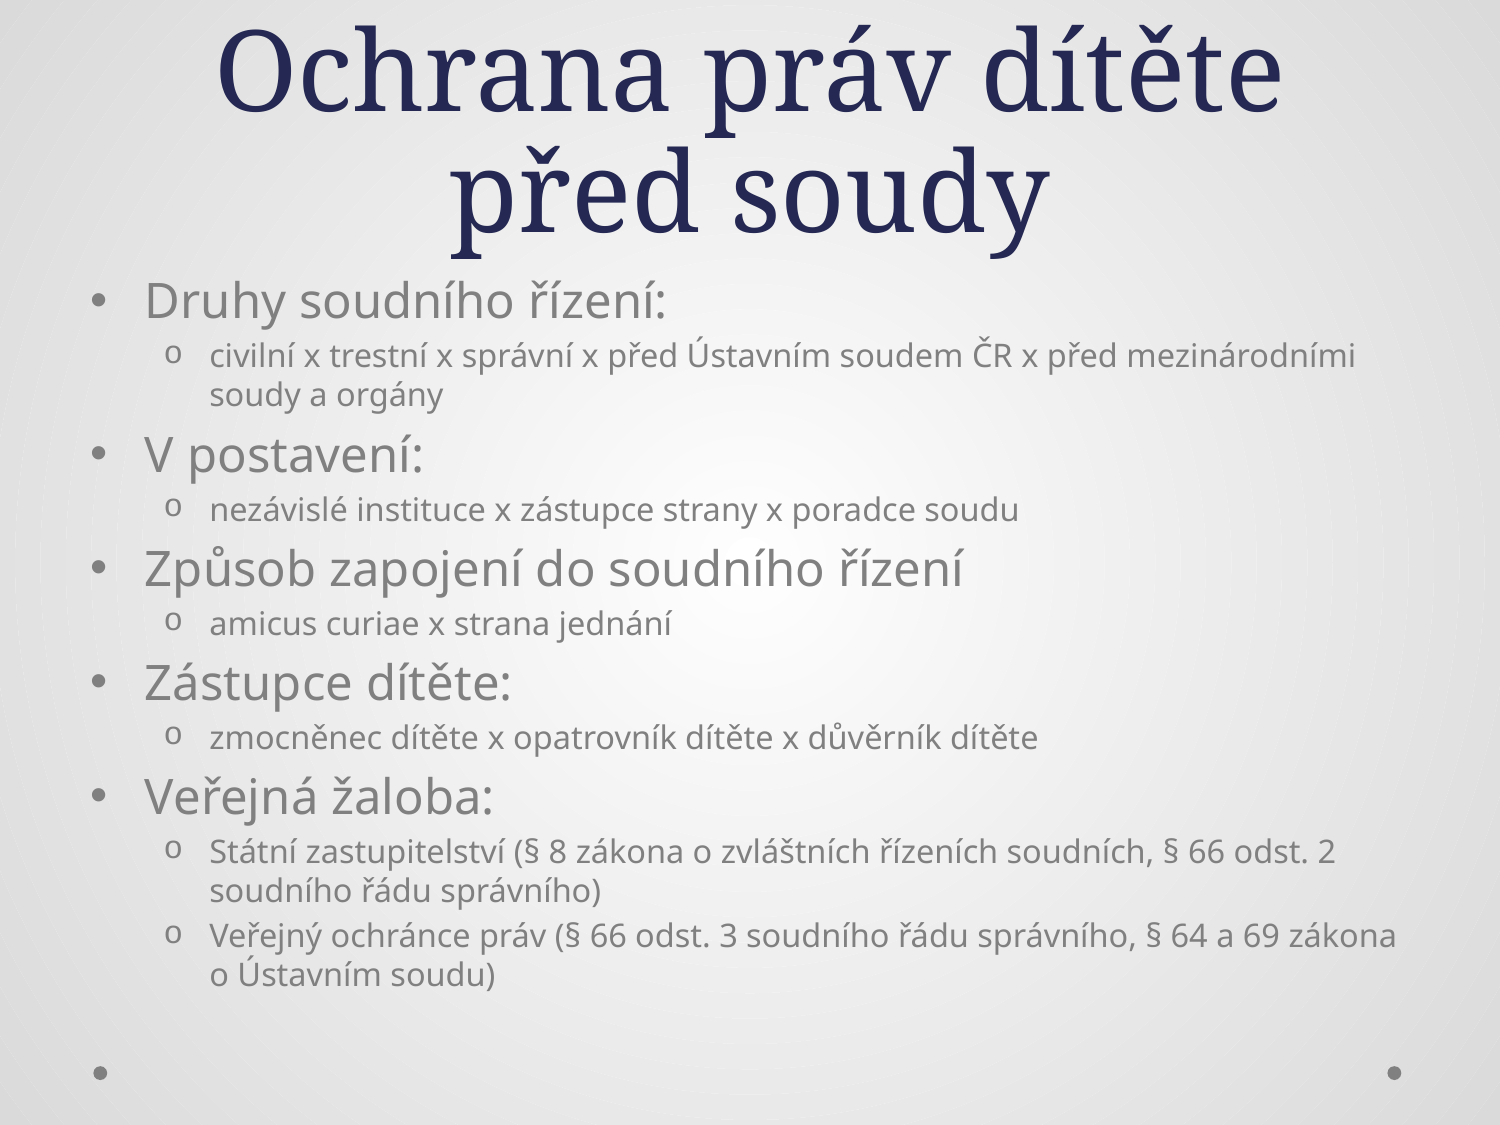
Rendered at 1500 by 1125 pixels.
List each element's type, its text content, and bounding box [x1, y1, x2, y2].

list Druhy soudního řízení: civilní x trestní x správní x před Ústavním soudem ČR x před mezinárodními soudy a orgány V postavení: nezávislé instituce x zástupce strany x poradce soudu Způsob zapojení do soudního řízení amicus curiae x strana jednání Zástupce dítěte: zmocněnec dítěte x opatrovník dítěte x důvěrník dítěte Veřejná žaloba: Státní zastupitelství (§ 8 zákona o zvláštních řízeních soudních, § 66 odst. 2 soudního řádu správního) Veřejný ochránce práv (§ 66 odst. 3 soudního řádu správního, § 64 a 69 zákona o Ústavním soudu) [75, 262, 1425, 1005]
title Ochrana práv dítěte před soudy [75, 0, 1425, 262]
